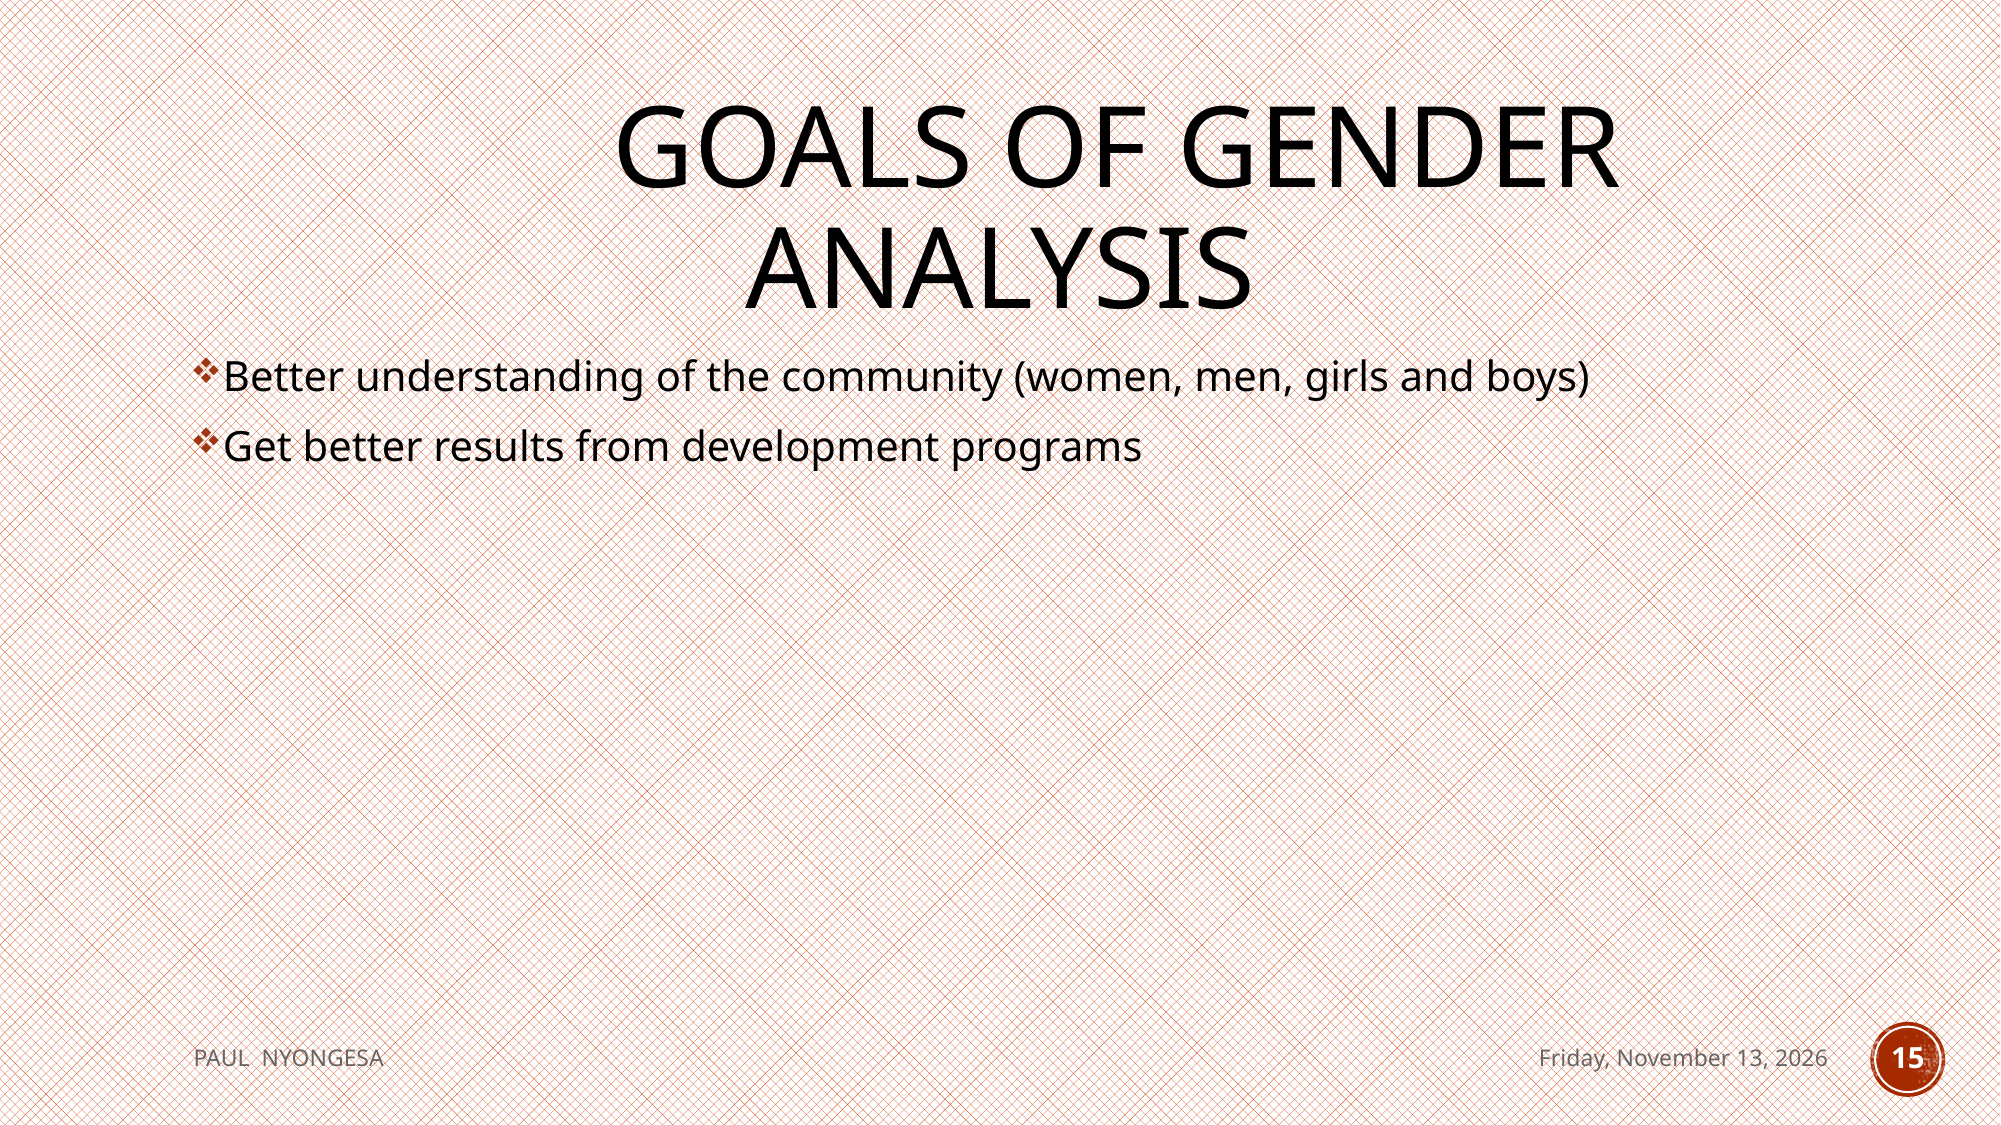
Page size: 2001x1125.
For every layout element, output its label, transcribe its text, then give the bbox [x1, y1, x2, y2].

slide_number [1306, 1028, 1844, 1089]
slide_number 15 [1855, 1028, 1961, 1089]
title Goals of Gender Analysis [175, 79, 1826, 344]
list Better understanding of the community (women, men, girls and boys) Get better results from development programs [175, 348, 1826, 1013]
footer PAUL NYONGESA [178, 1028, 1217, 1089]
